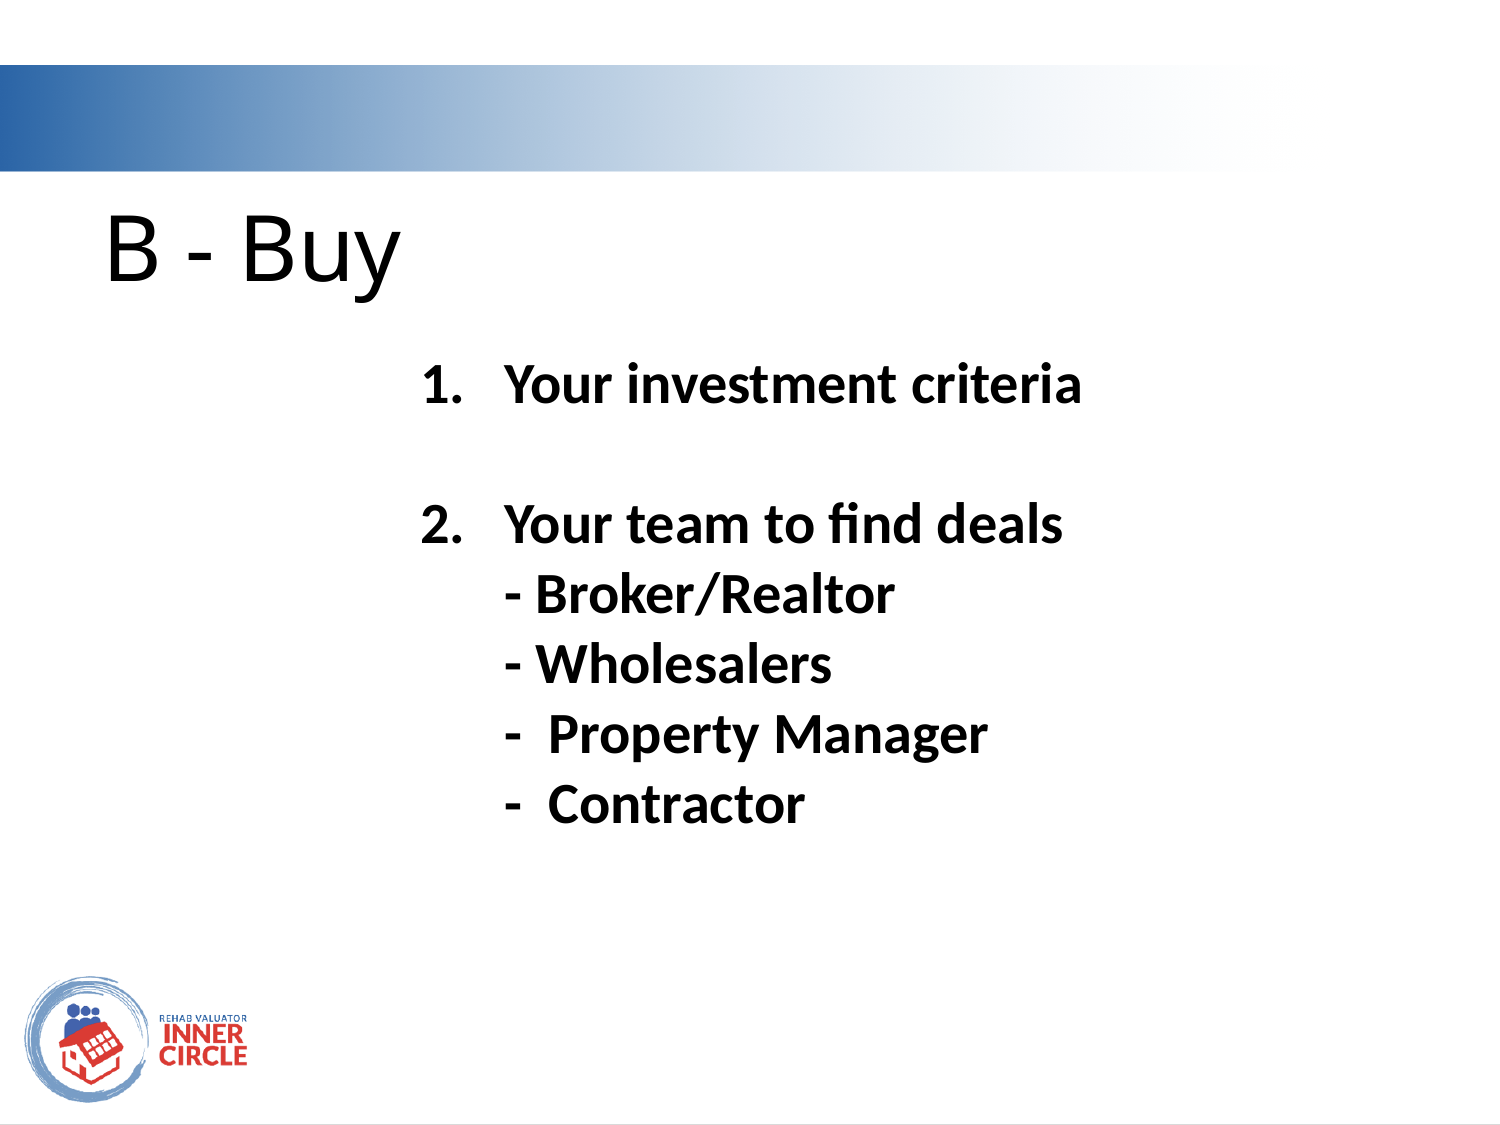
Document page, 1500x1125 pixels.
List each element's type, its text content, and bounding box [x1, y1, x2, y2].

picture [0, 0, 1500, 1125]
title B - Buy [87, 142, 1381, 361]
text_box Your investment criteria Your team to find deals - Broker/Realtor - Wholesalers - Property Manager - Contractor [405, 337, 1099, 1048]
